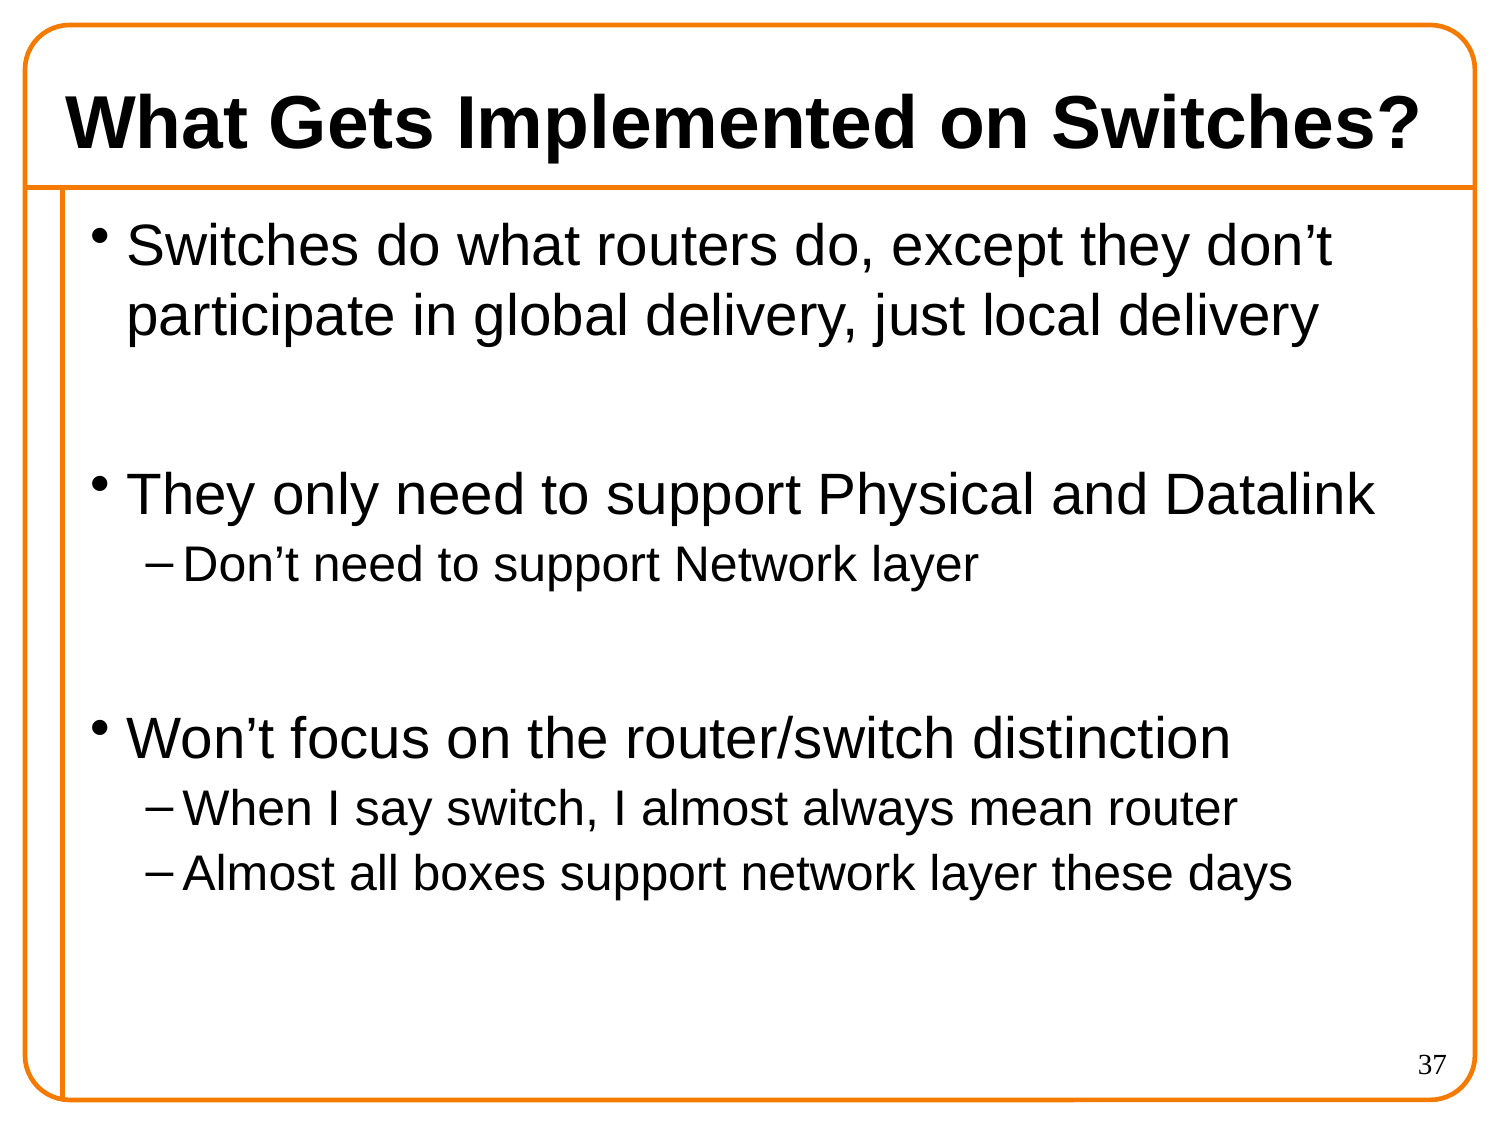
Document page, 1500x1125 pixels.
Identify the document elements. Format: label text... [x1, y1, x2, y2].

title What Gets Implemented on Switches? [50, 62, 1500, 175]
list Switches do what routers do, except they don’t participate in global delivery, just local delivery They only need to support Physical and Datalink Don’t need to support Network layer Won’t focus on the router/switch distinction When I say switch, I almost always mean router Almost all boxes support network layer these days [75, 200, 1463, 1100]
slide_number 37 [1312, 1037, 1463, 1101]
